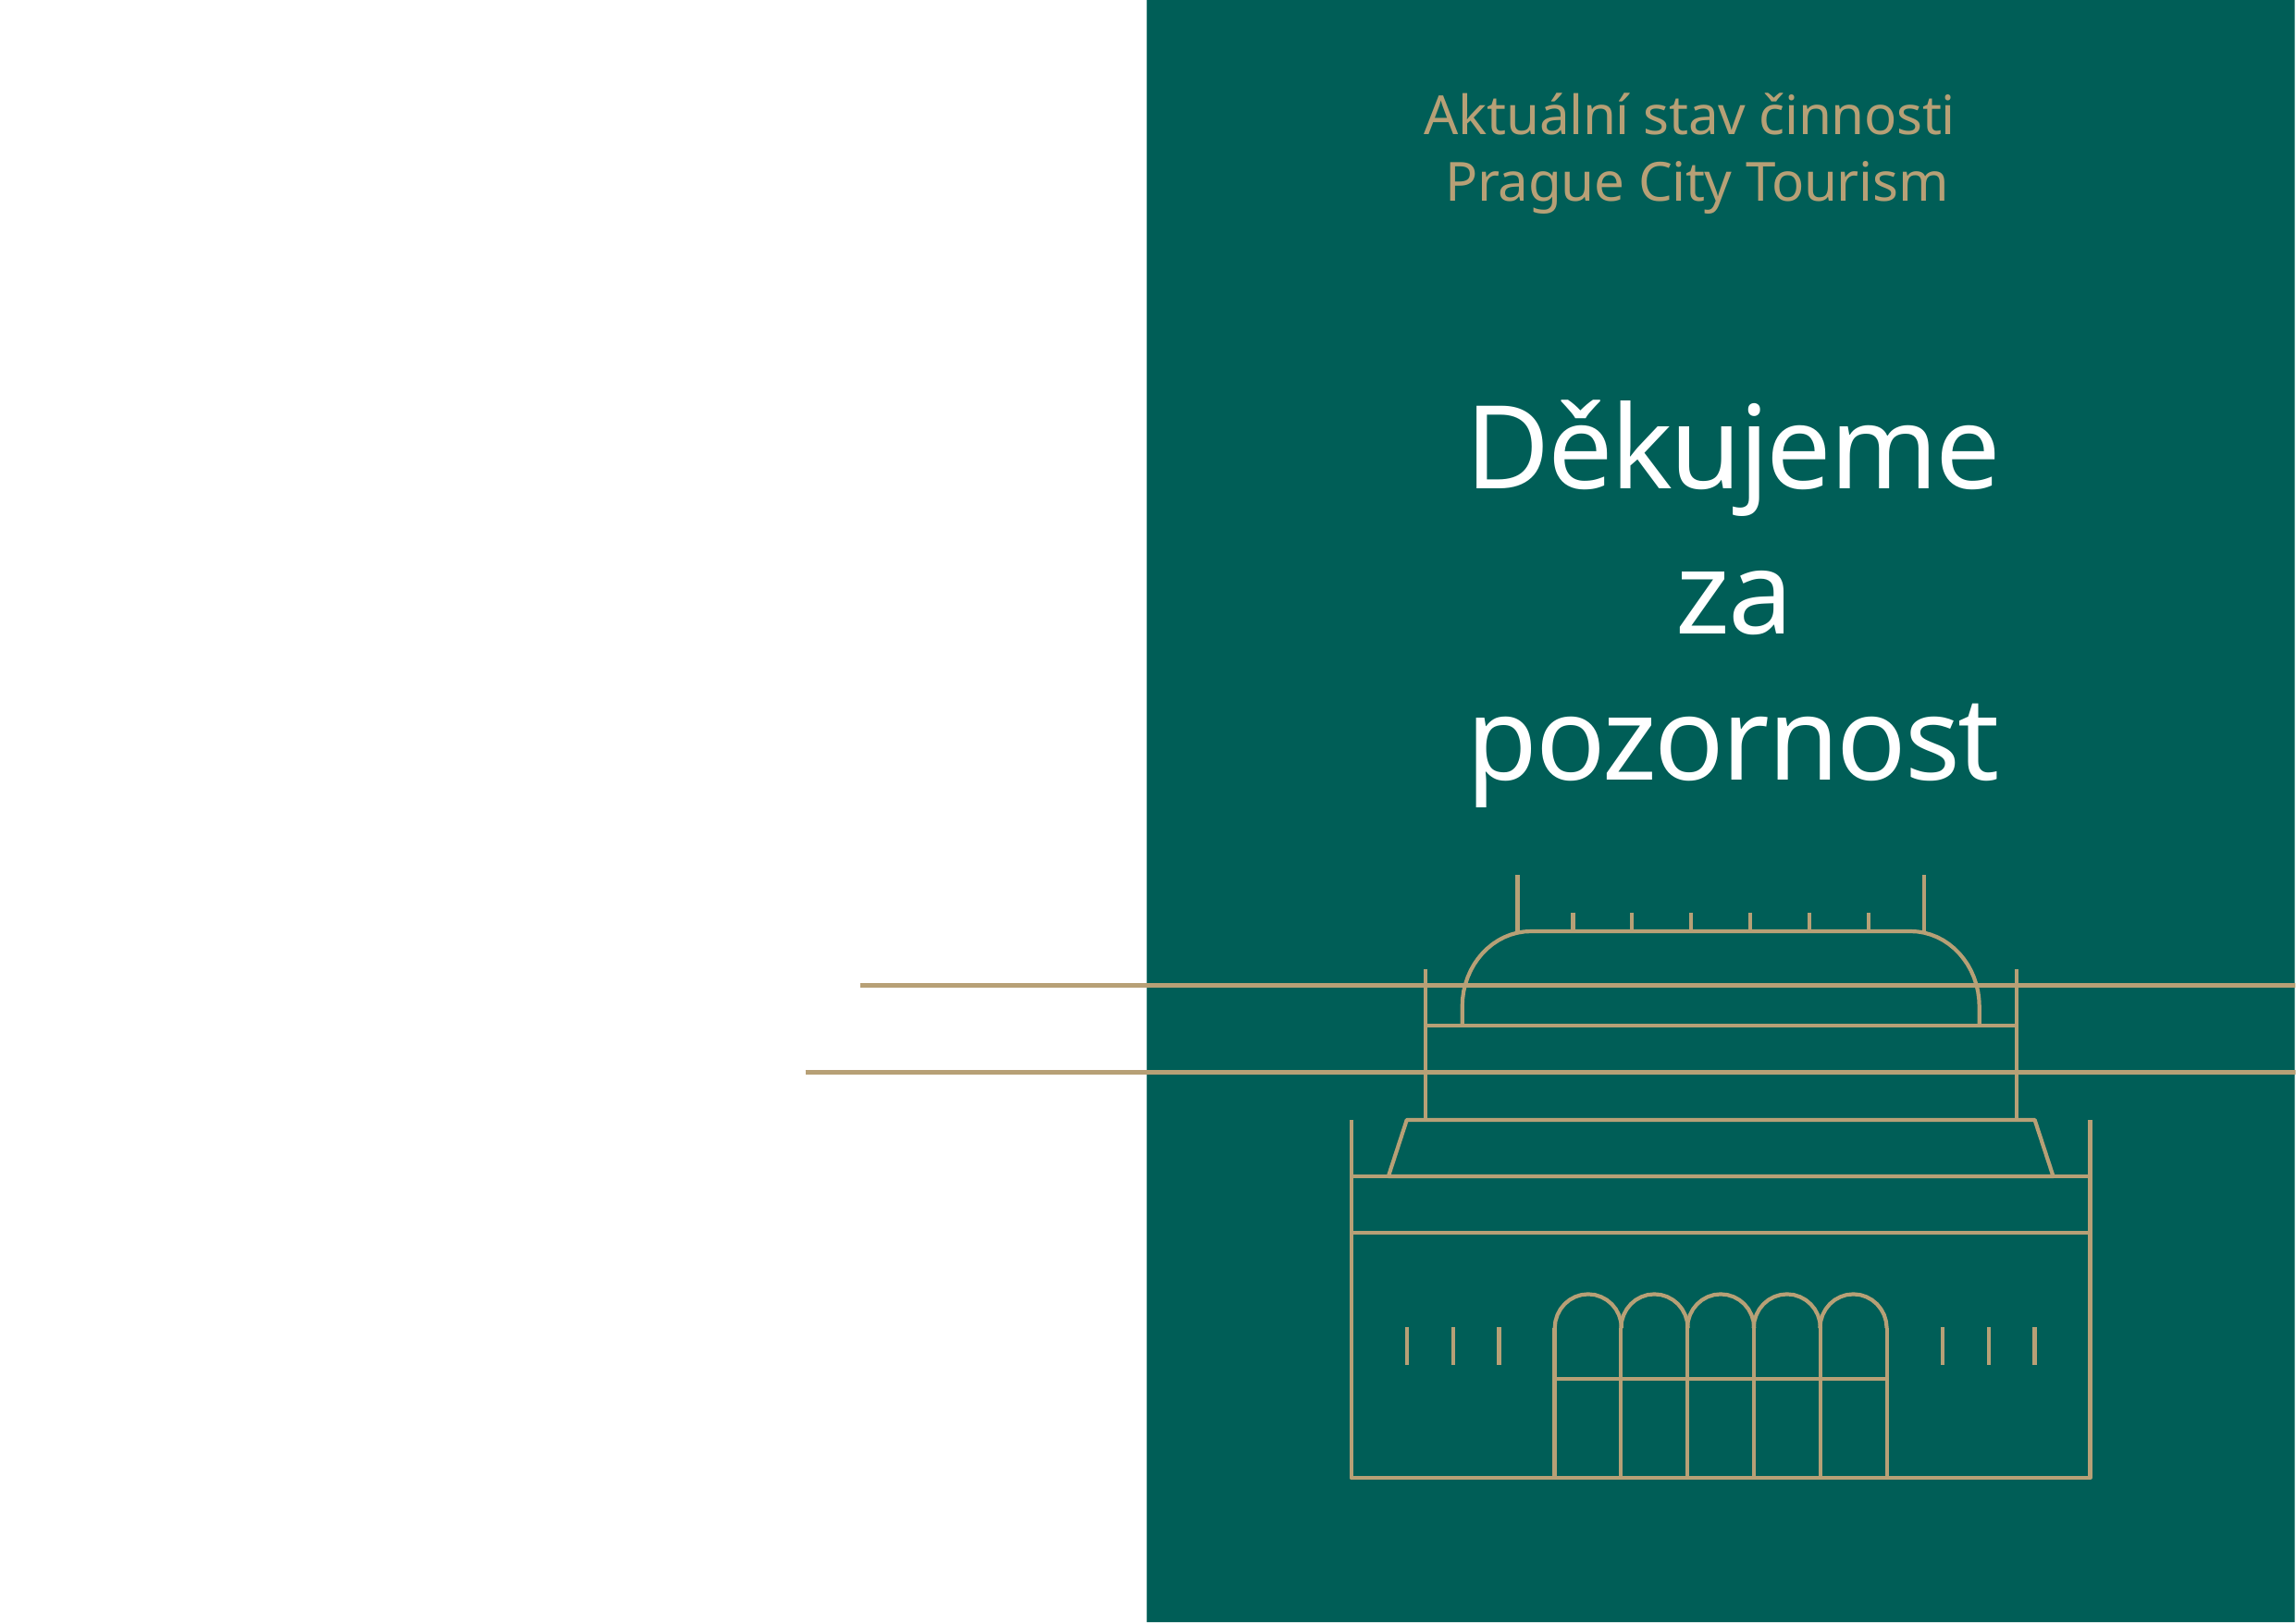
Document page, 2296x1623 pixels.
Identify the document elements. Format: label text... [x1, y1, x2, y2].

text_box [2093, 988, 2295, 1070]
text_box [1146, 0, 2295, 983]
title Děkujeme za pozornost [1426, 363, 2038, 804]
text_box Aktuální stav činnosti Prague City Tourism [1281, 79, 2111, 213]
text_box [1146, 988, 1346, 1070]
text_box [1146, 1075, 2295, 1623]
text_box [1351, 874, 2091, 1479]
